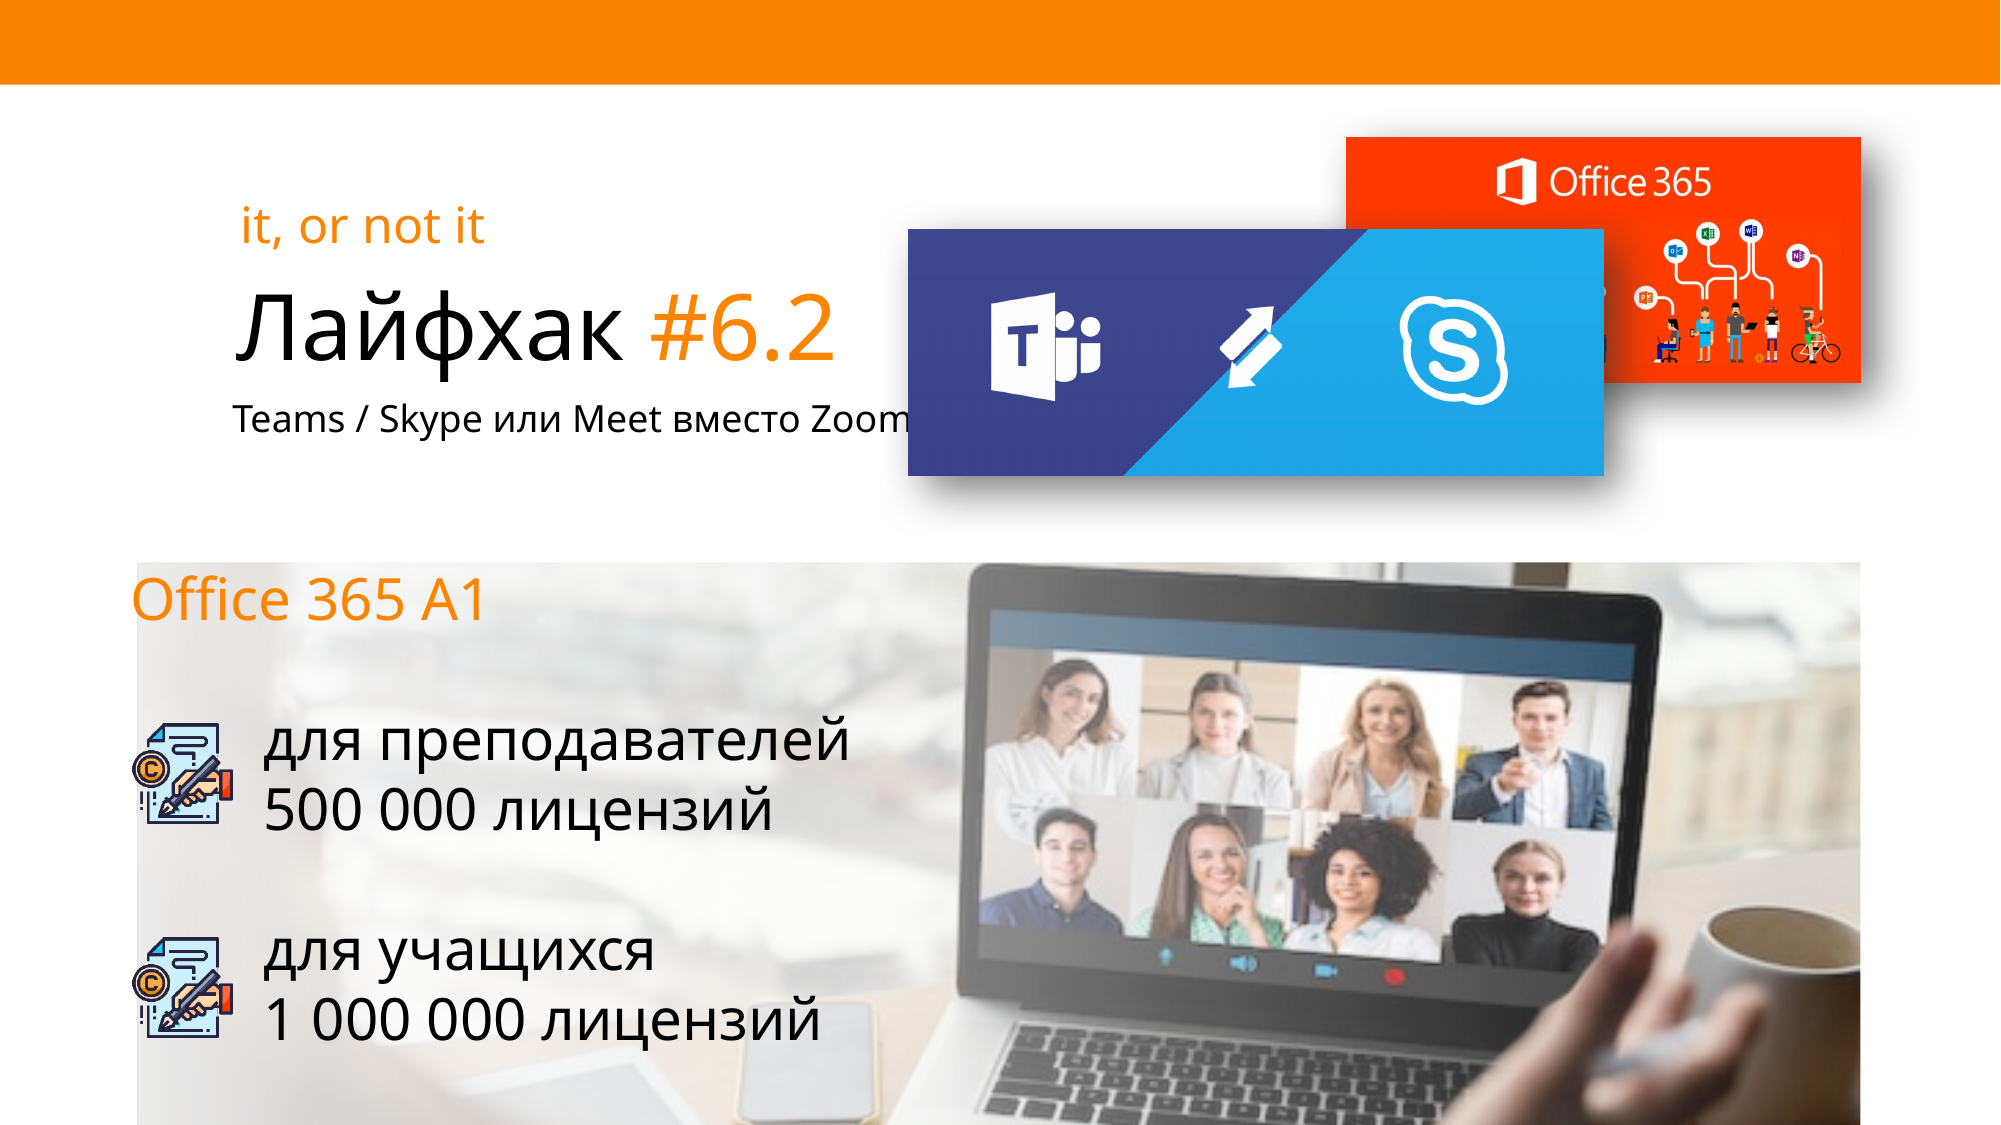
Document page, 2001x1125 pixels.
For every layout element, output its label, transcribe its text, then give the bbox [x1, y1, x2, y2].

text_box [0, 136, 1347, 563]
text_box [1640, 136, 2000, 563]
text_box Лайфхак #6.2 [221, 261, 874, 387]
picture [908, 137, 1861, 476]
picture [0, 562, 1861, 1125]
text_box Teams / Skype или Meet вместо Zoom [217, 388, 891, 448]
text_box [137, 502, 1862, 1125]
text_box Office 365 A1 для преподавателей 500 000 лицензий для учащихся 1 000 000 лицензий [115, 554, 1250, 1060]
text_box it, or not it [226, 186, 535, 261]
picture [0, 0, 2001, 1125]
